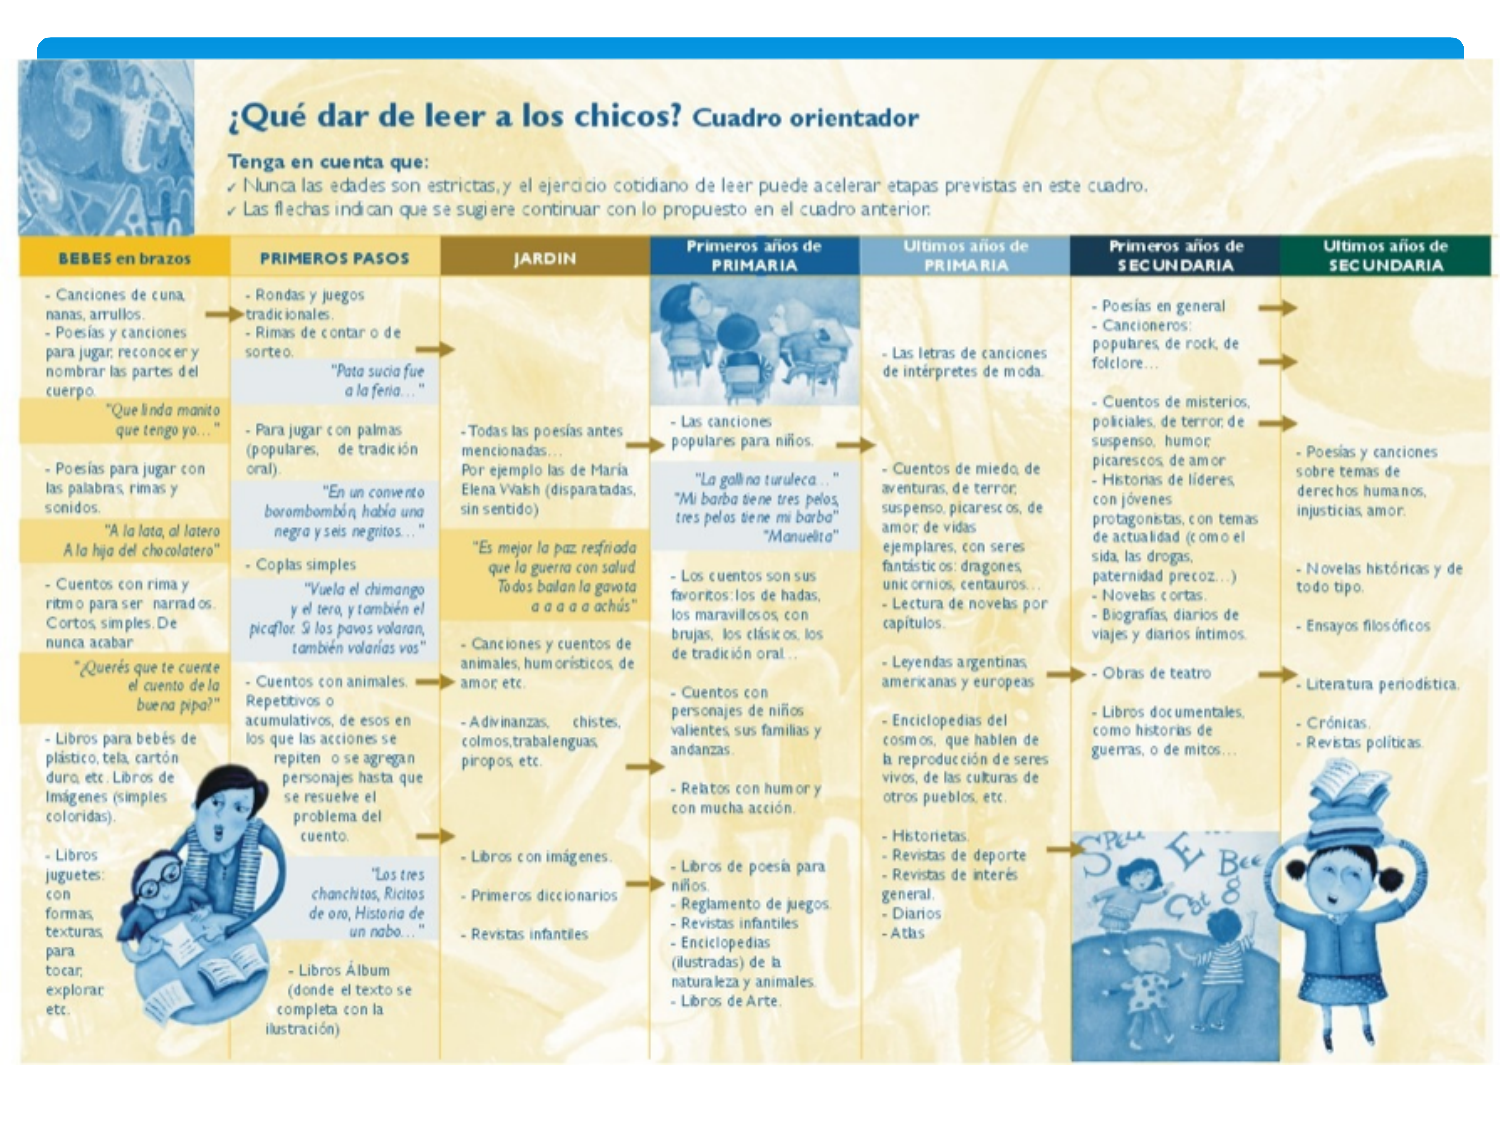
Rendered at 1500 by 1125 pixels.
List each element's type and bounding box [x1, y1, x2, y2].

picture [0, 58, 1500, 1066]
